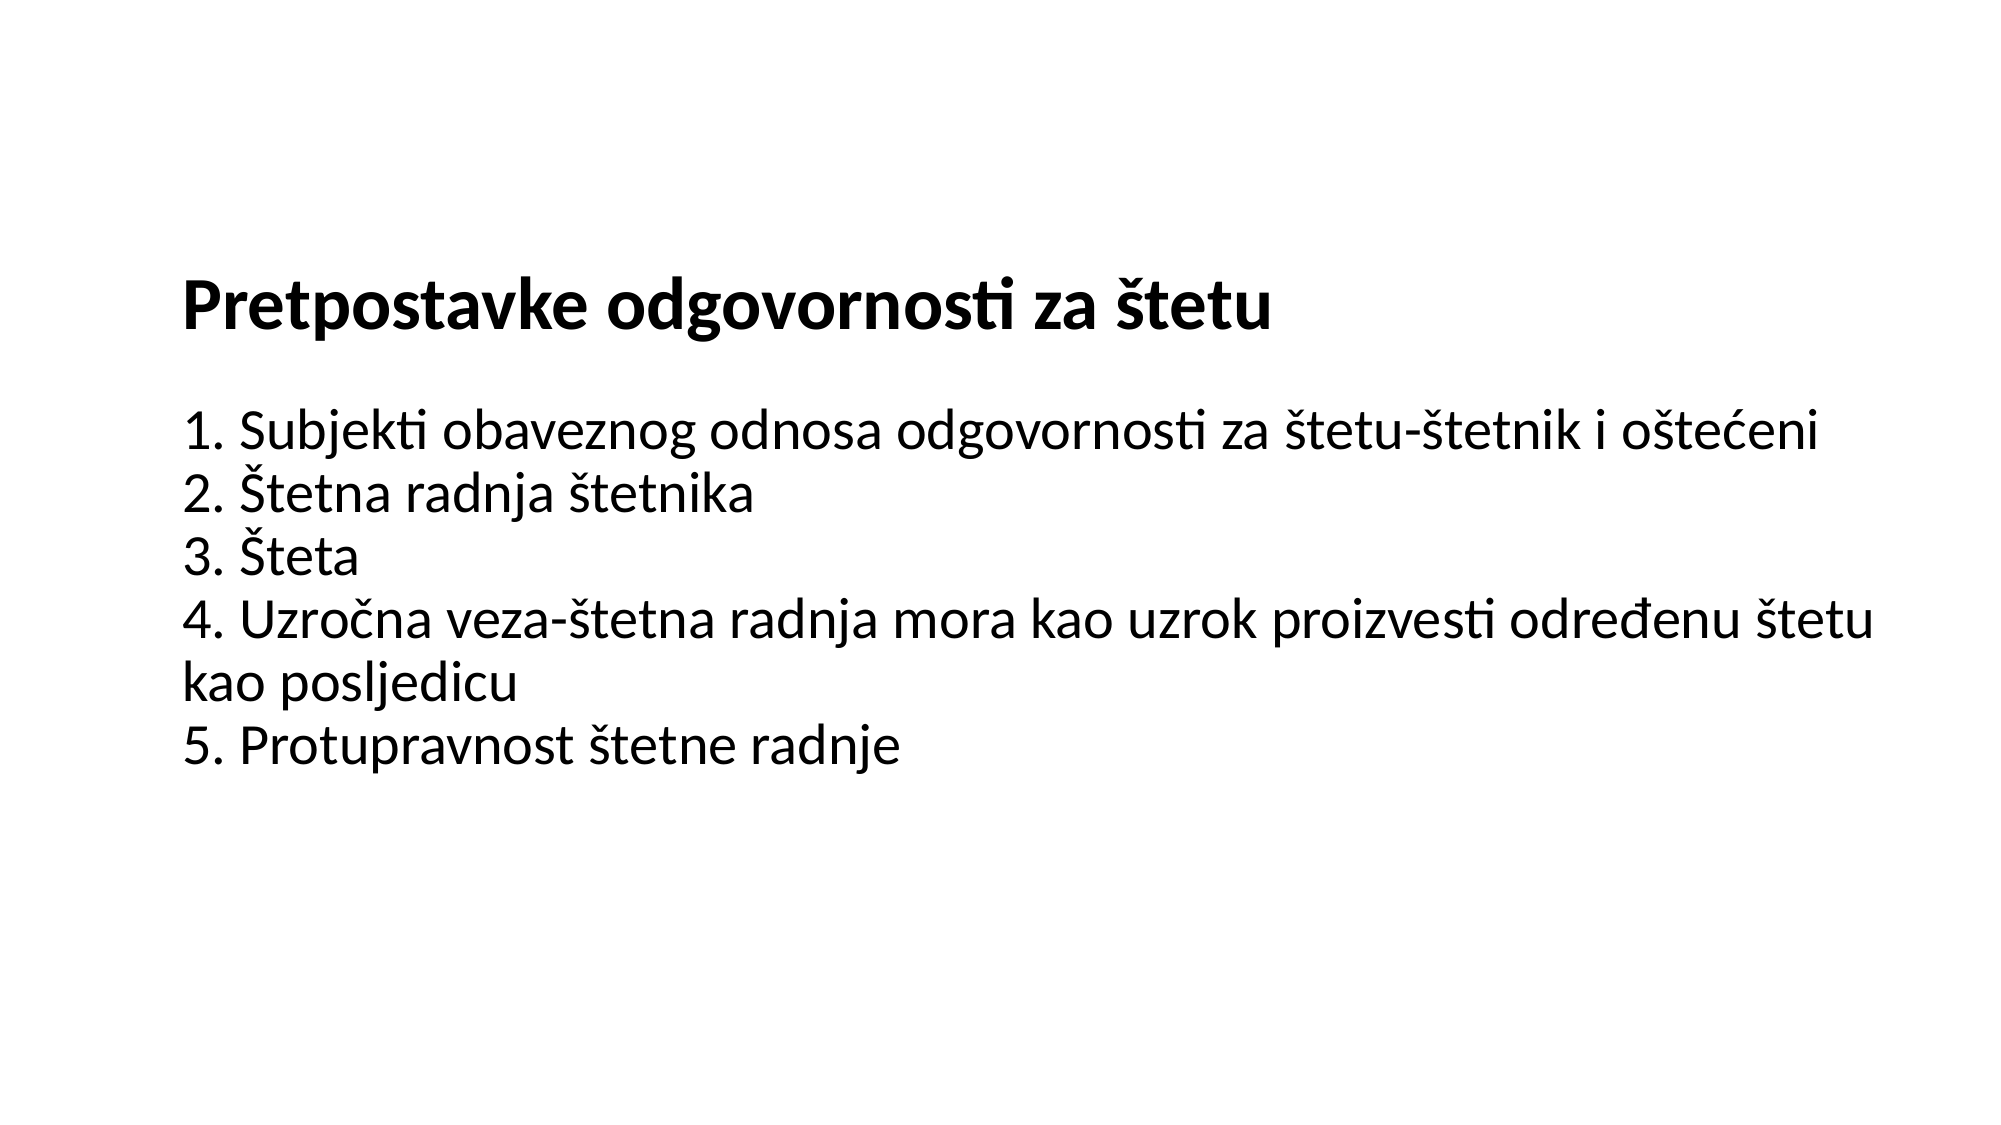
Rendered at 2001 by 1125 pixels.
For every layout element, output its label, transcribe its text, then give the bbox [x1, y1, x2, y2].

title Pretpostavke odgovornosti za štetu 1. Subjekti obaveznog odnosa odgovornosti za štetu-štetnik i oštećeni 2. Štetna radnja štetnika 3. Šteta 4. Uzročna veza-štetna radnja mora kao uzrok proizvesti određenu štetu kao posljedicu 5. Protupravnost štetne radnje [167, 208, 1897, 833]
